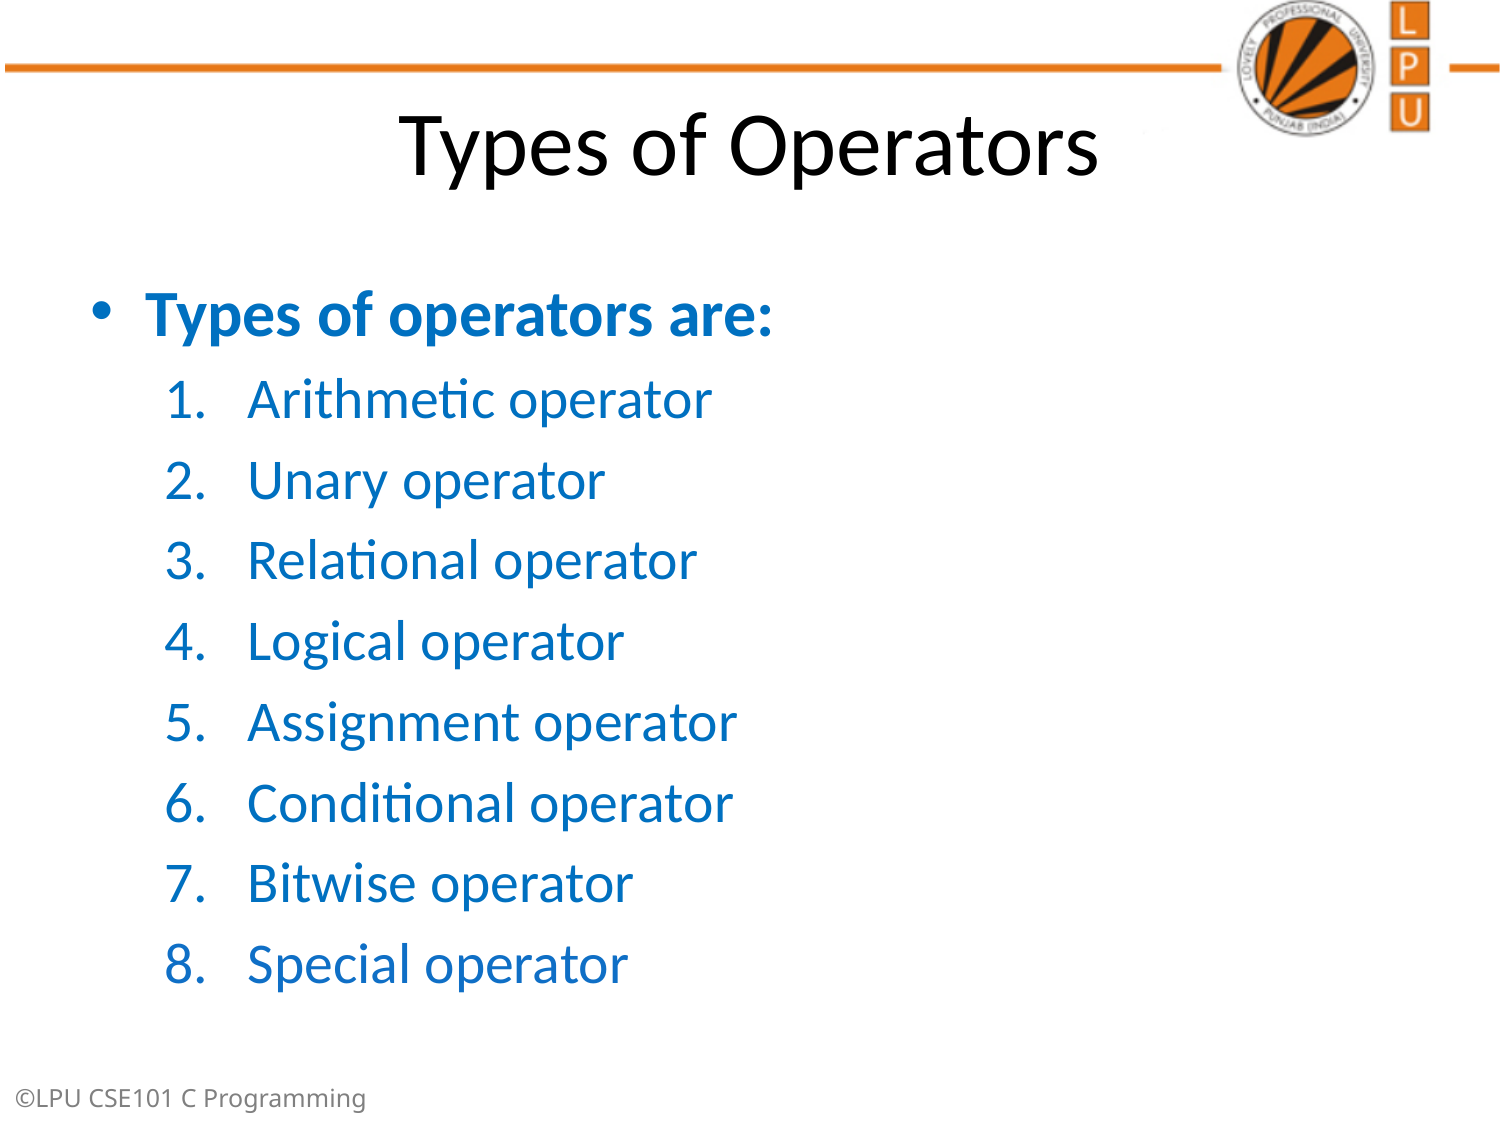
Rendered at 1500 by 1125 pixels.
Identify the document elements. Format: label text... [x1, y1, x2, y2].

picture [5, 0, 1500, 155]
title Types of Operators [75, 45, 1425, 233]
list Types of operators are: Arithmetic operator Unary operator Relational operator Logical operator Assignment operator Conditional operator Bitwise operator Special operator [75, 262, 1425, 1005]
